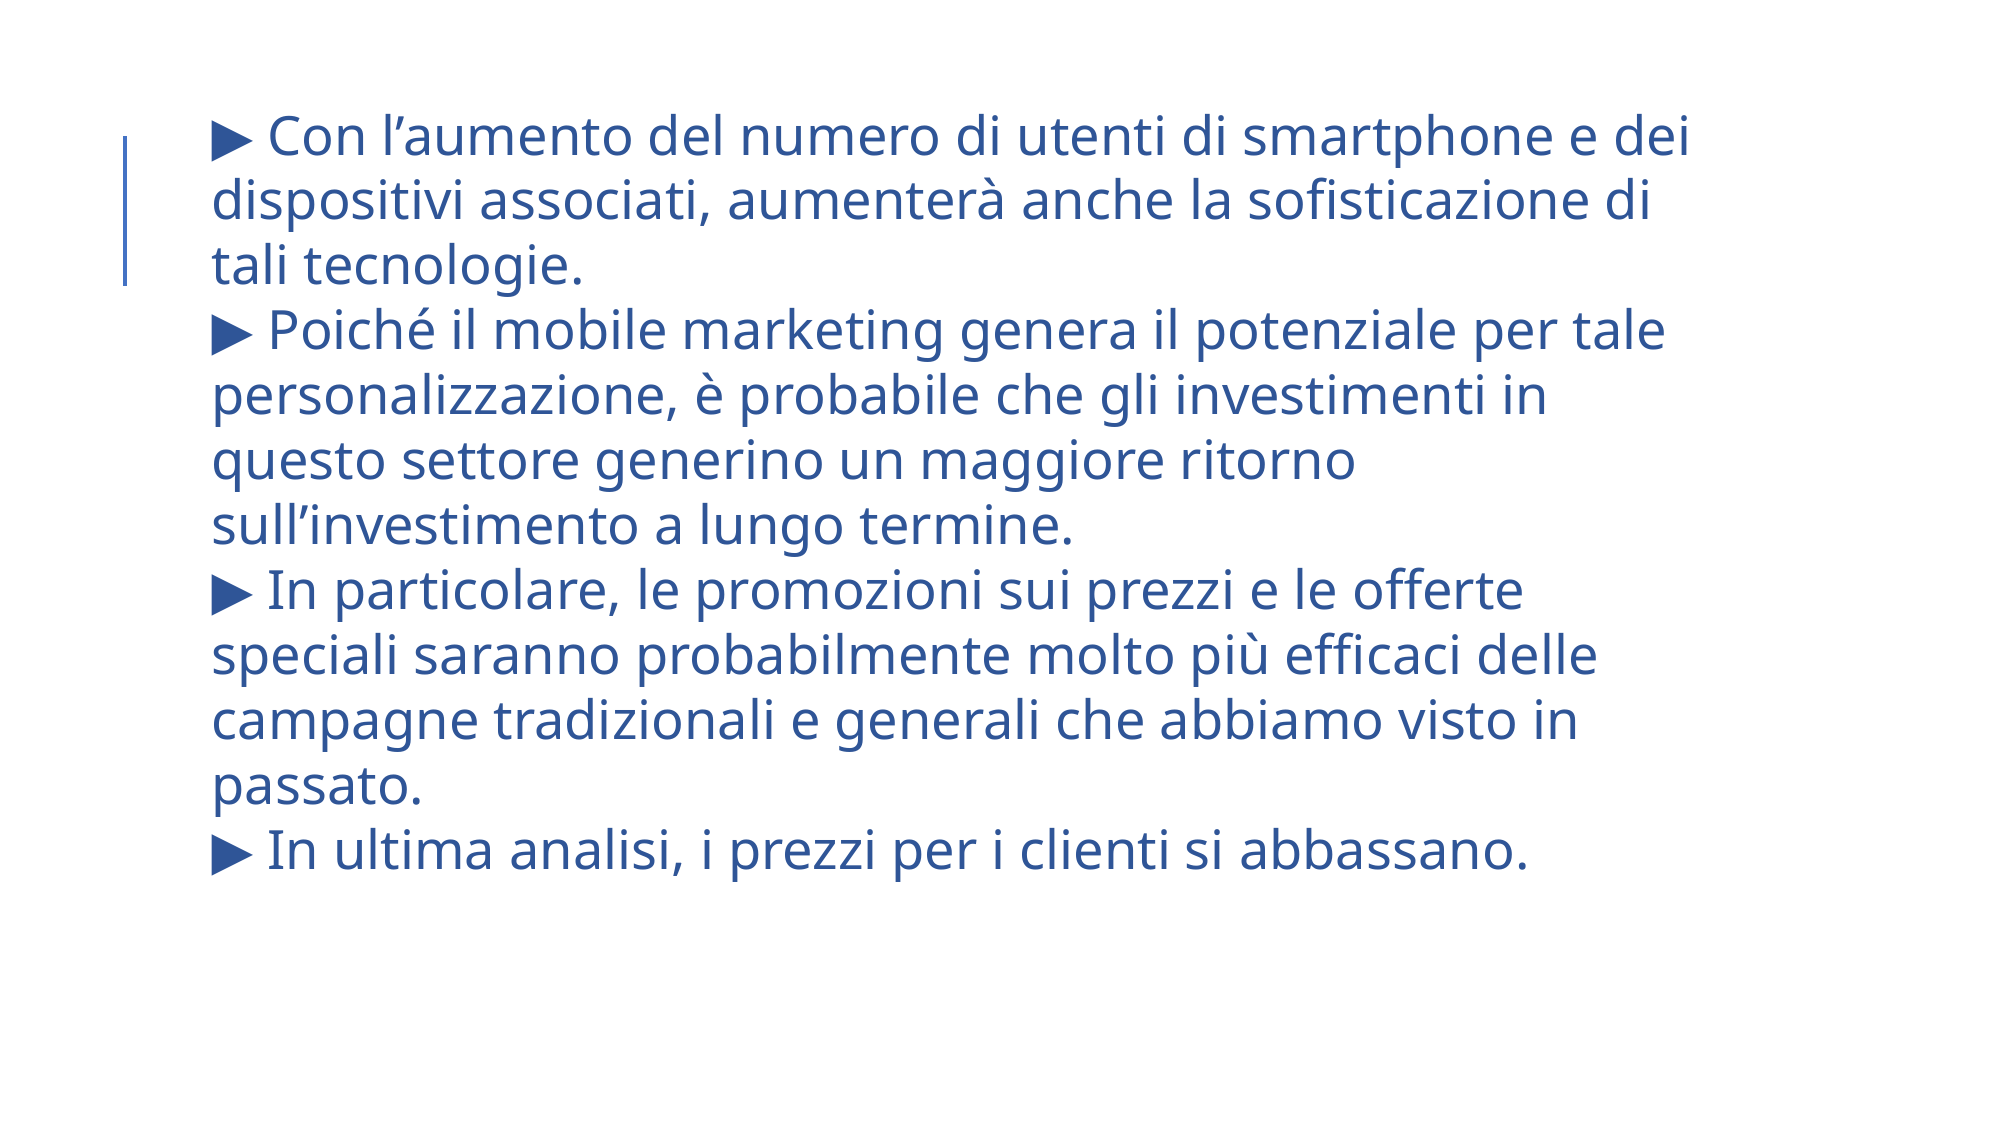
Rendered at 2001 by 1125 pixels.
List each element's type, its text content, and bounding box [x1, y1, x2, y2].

text_box ▶ Con l’aumento del numero di utenti di smartphone e dei dispositivi associati, aumenterà anche la sofisticazione di tali tecnologie. ▶ Poiché il mobile marketing genera il potenziale per tale personalizzazione, è probabile che gli investimenti in questo settore generino un maggiore ritorno sull’investimento a lungo termine. ▶ In particolare, le promozioni sui prezzi e le offerte speciali saranno probabilmente molto più efficaci delle campagne tradizionali e generali che abbiamo visto in passato. ▶ In ultima analisi, i prezzi per i clienti si abbassano. [196, 93, 1708, 888]
